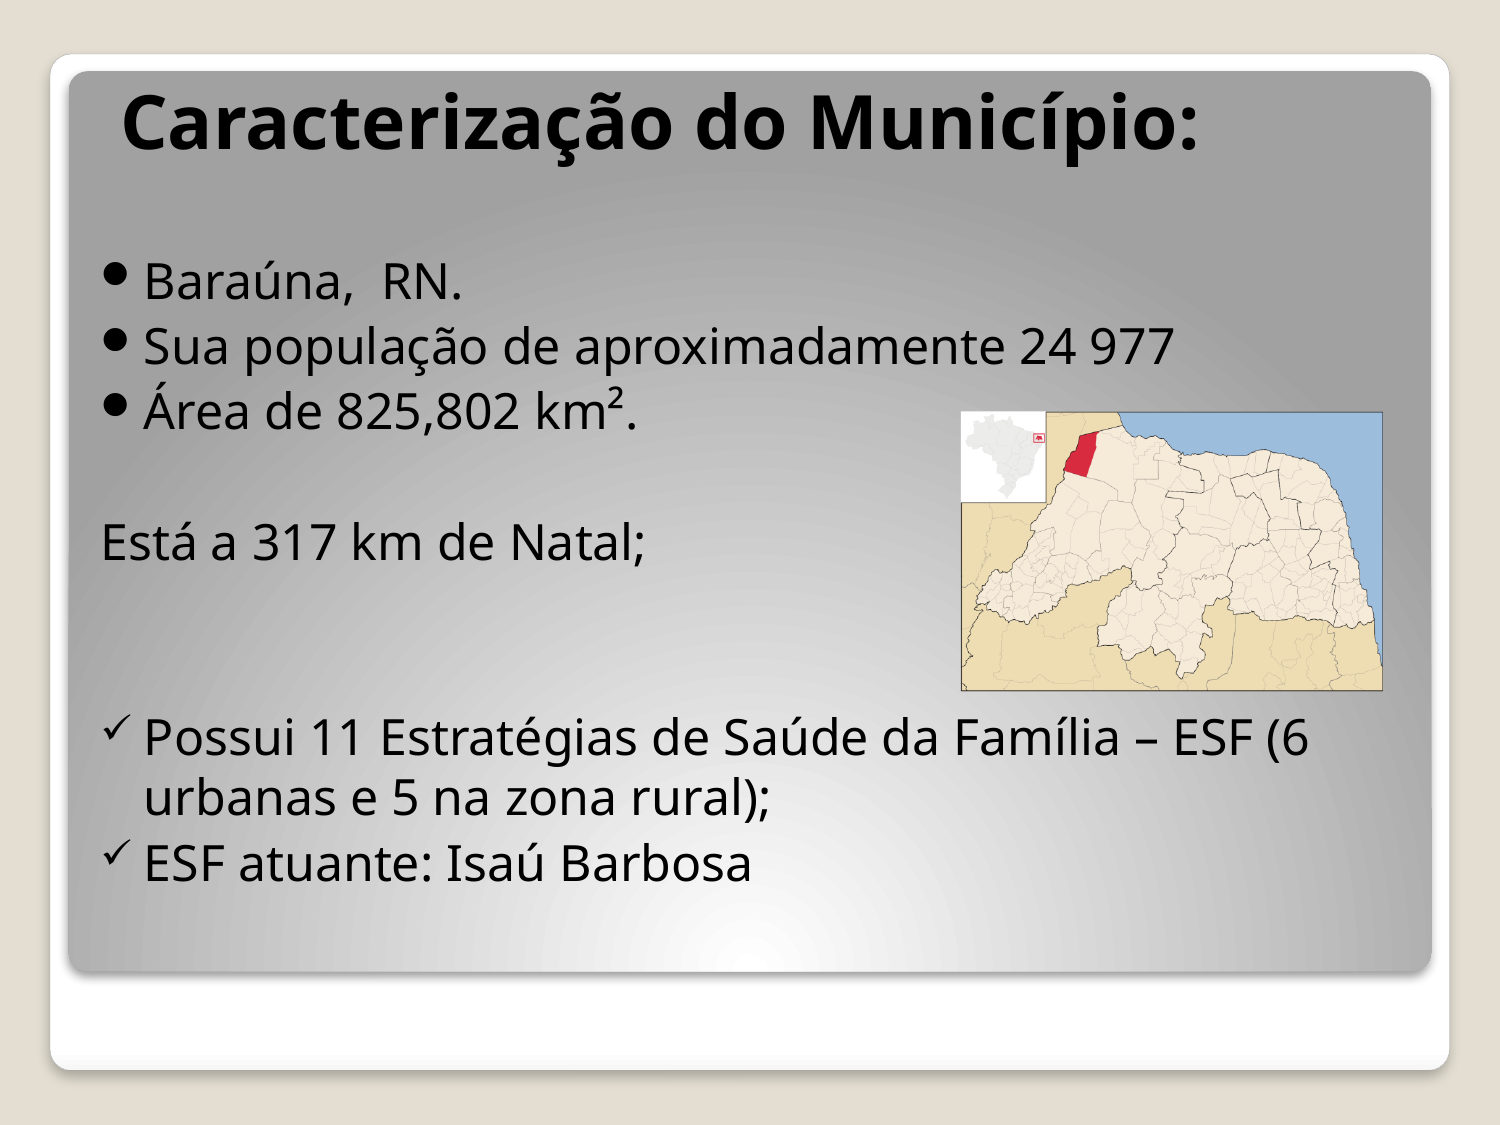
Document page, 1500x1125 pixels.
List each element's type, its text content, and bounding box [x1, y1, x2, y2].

picture [960, 409, 1383, 692]
title Caracterização do Município: [105, 0, 1448, 173]
list Baraúna, RN. Sua população de aproximadamente 24 977 Área de 825,802 km². Está a 317 km de Natal; Possui 11 Estratégias de Saúde da Família – ESF (6 urbanas e 5 na zona rural); ESF atuante: Isaú Barbosa [70, 234, 1348, 774]
